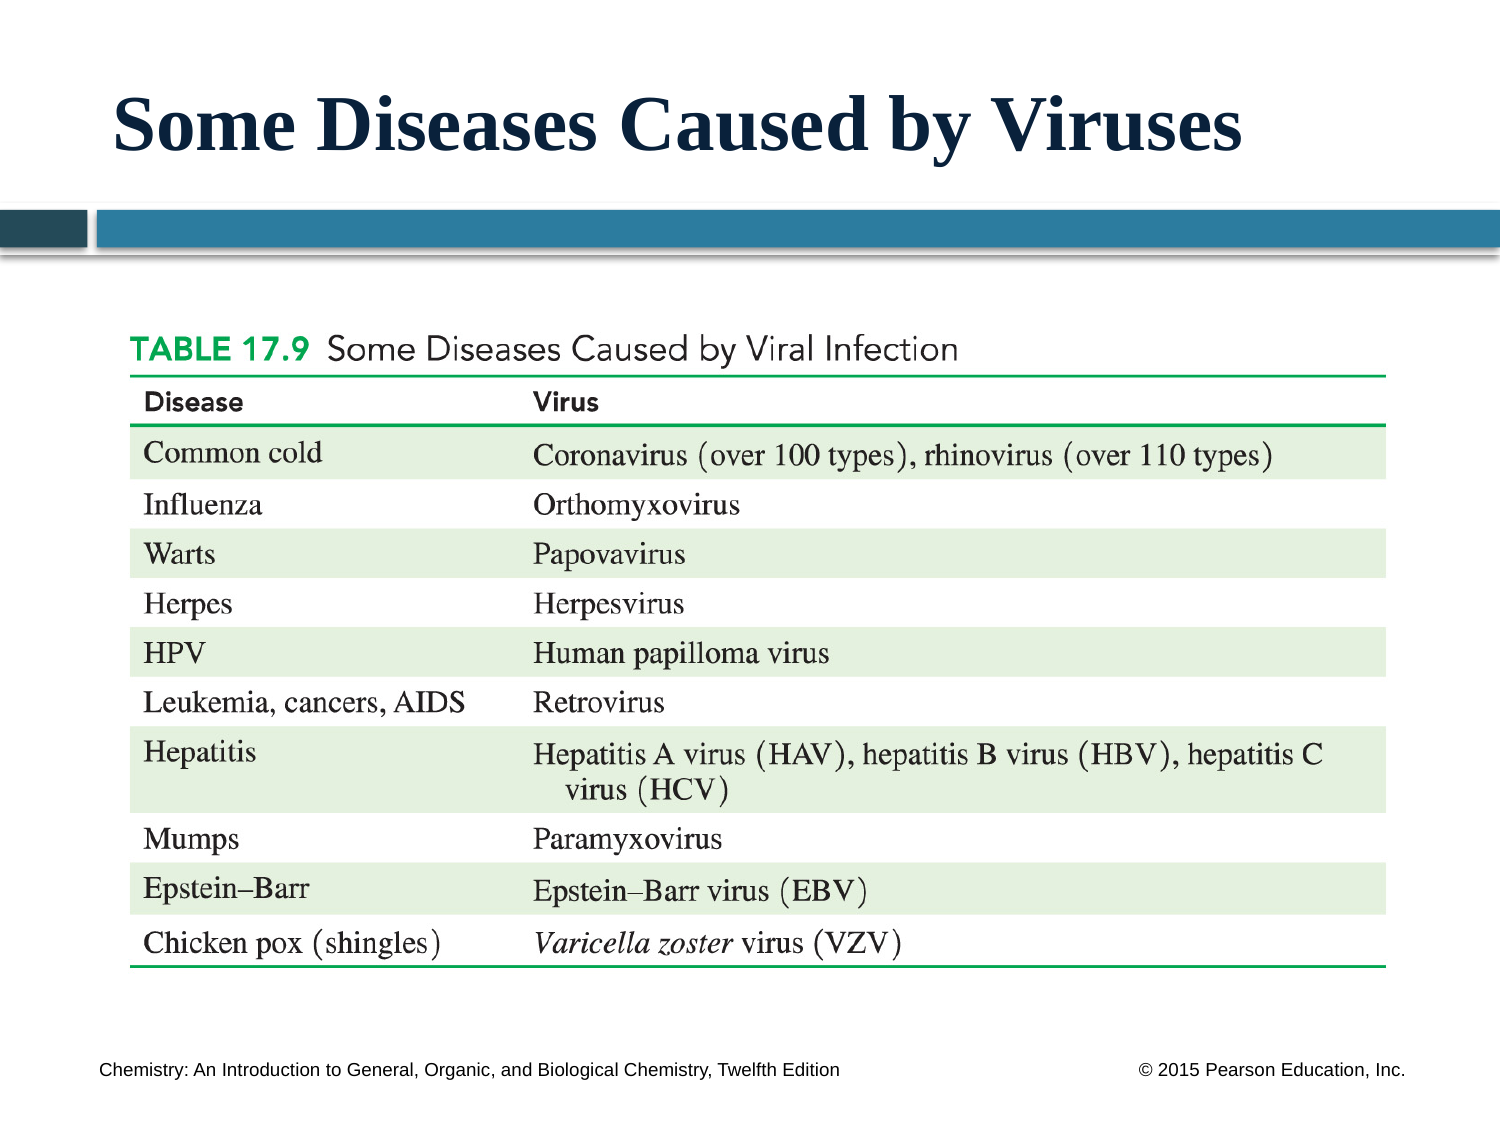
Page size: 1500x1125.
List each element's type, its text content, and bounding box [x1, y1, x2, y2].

picture [119, 324, 1395, 974]
title Some Diseases Caused by Viruses [97, 37, 1380, 200]
